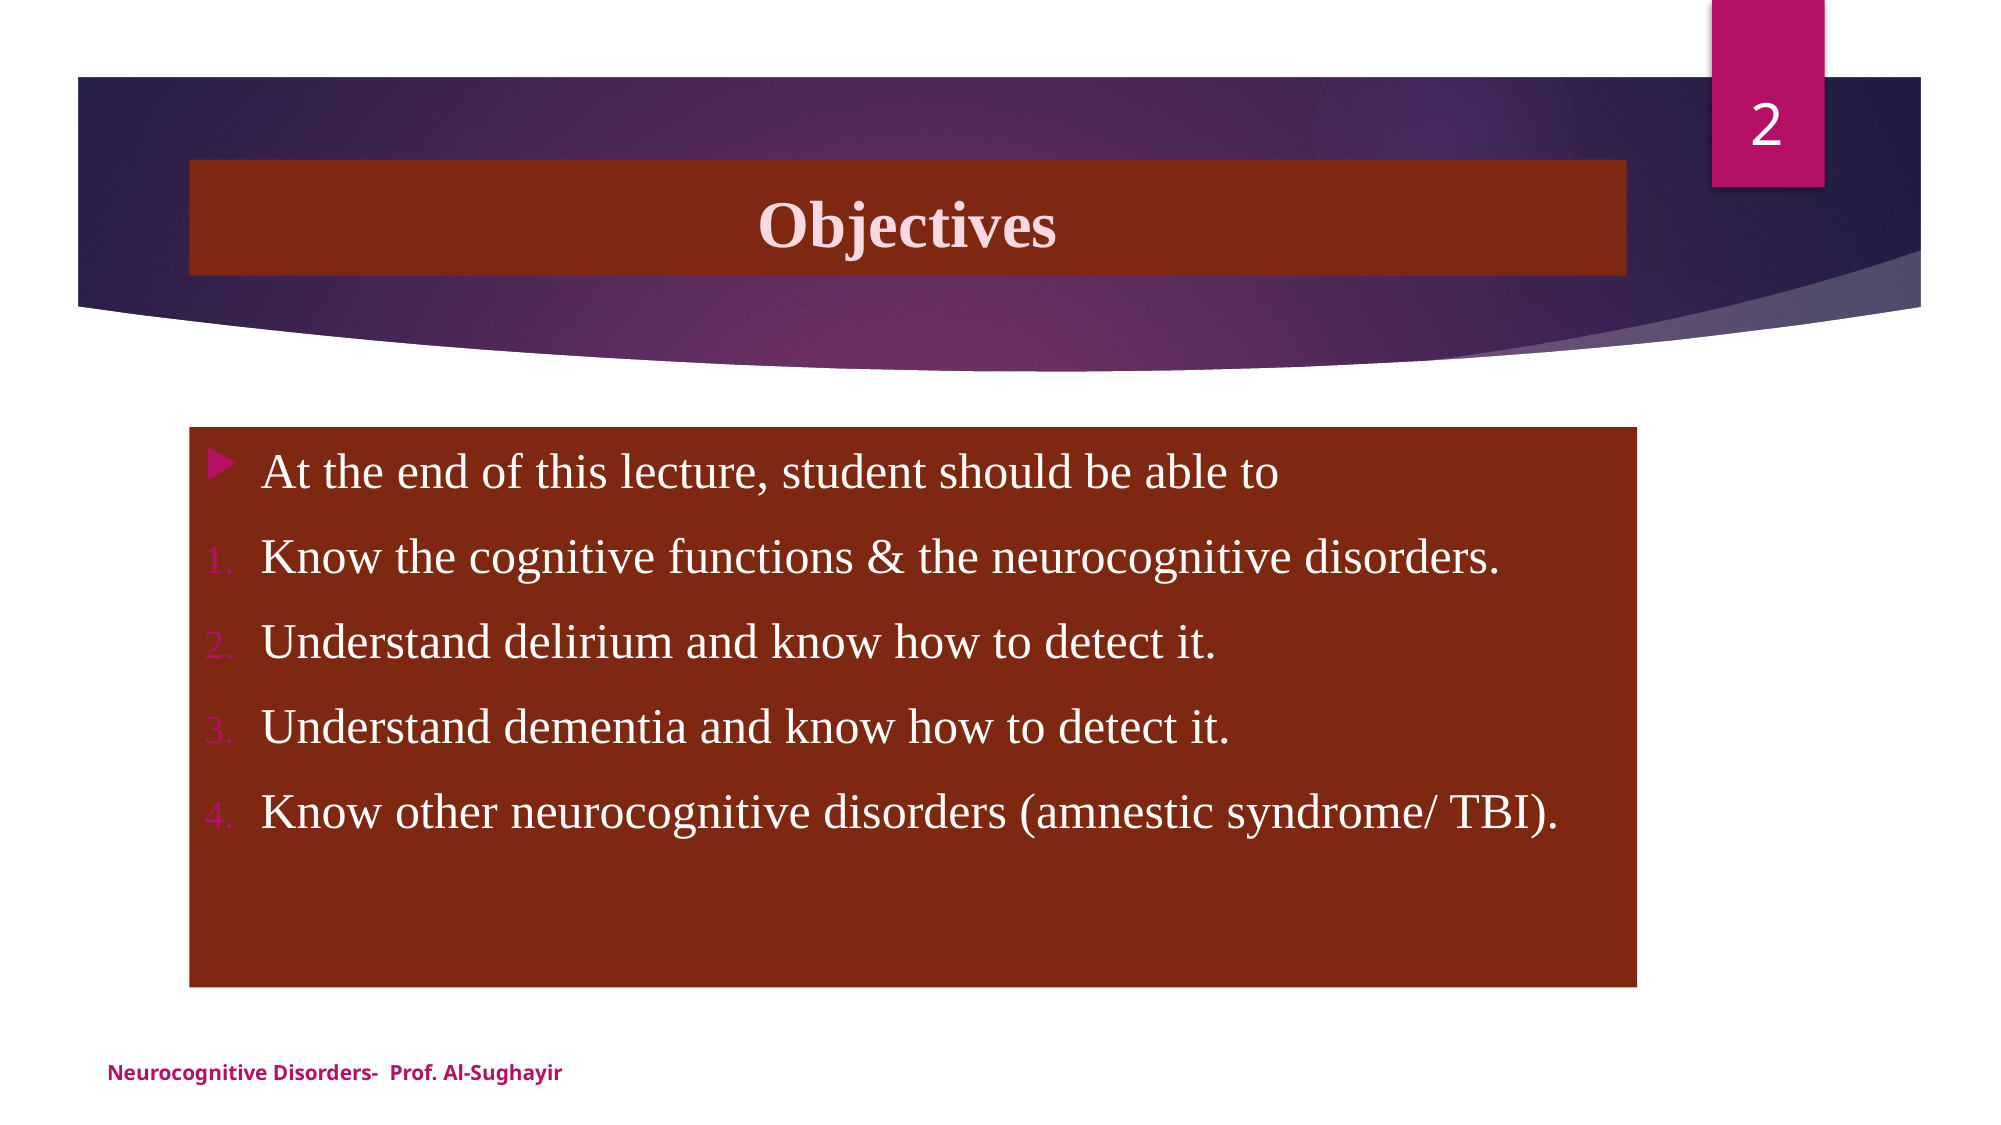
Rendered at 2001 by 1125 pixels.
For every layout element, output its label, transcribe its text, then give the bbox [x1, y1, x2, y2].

footer Neurocognitive Disorders- Prof. Al-Sughayir [92, 1048, 726, 1099]
list At the end of this lecture, student should be able to Know the cognitive functions & the neurocognitive disorders. Understand delirium and know how to detect it. Understand dementia and know how to detect it. Know other neurocognitive disorders (amnestic syndrome/ TBI). [189, 427, 1638, 988]
title Objectives [189, 159, 1627, 276]
slide_number 2 [1698, 48, 1836, 175]
